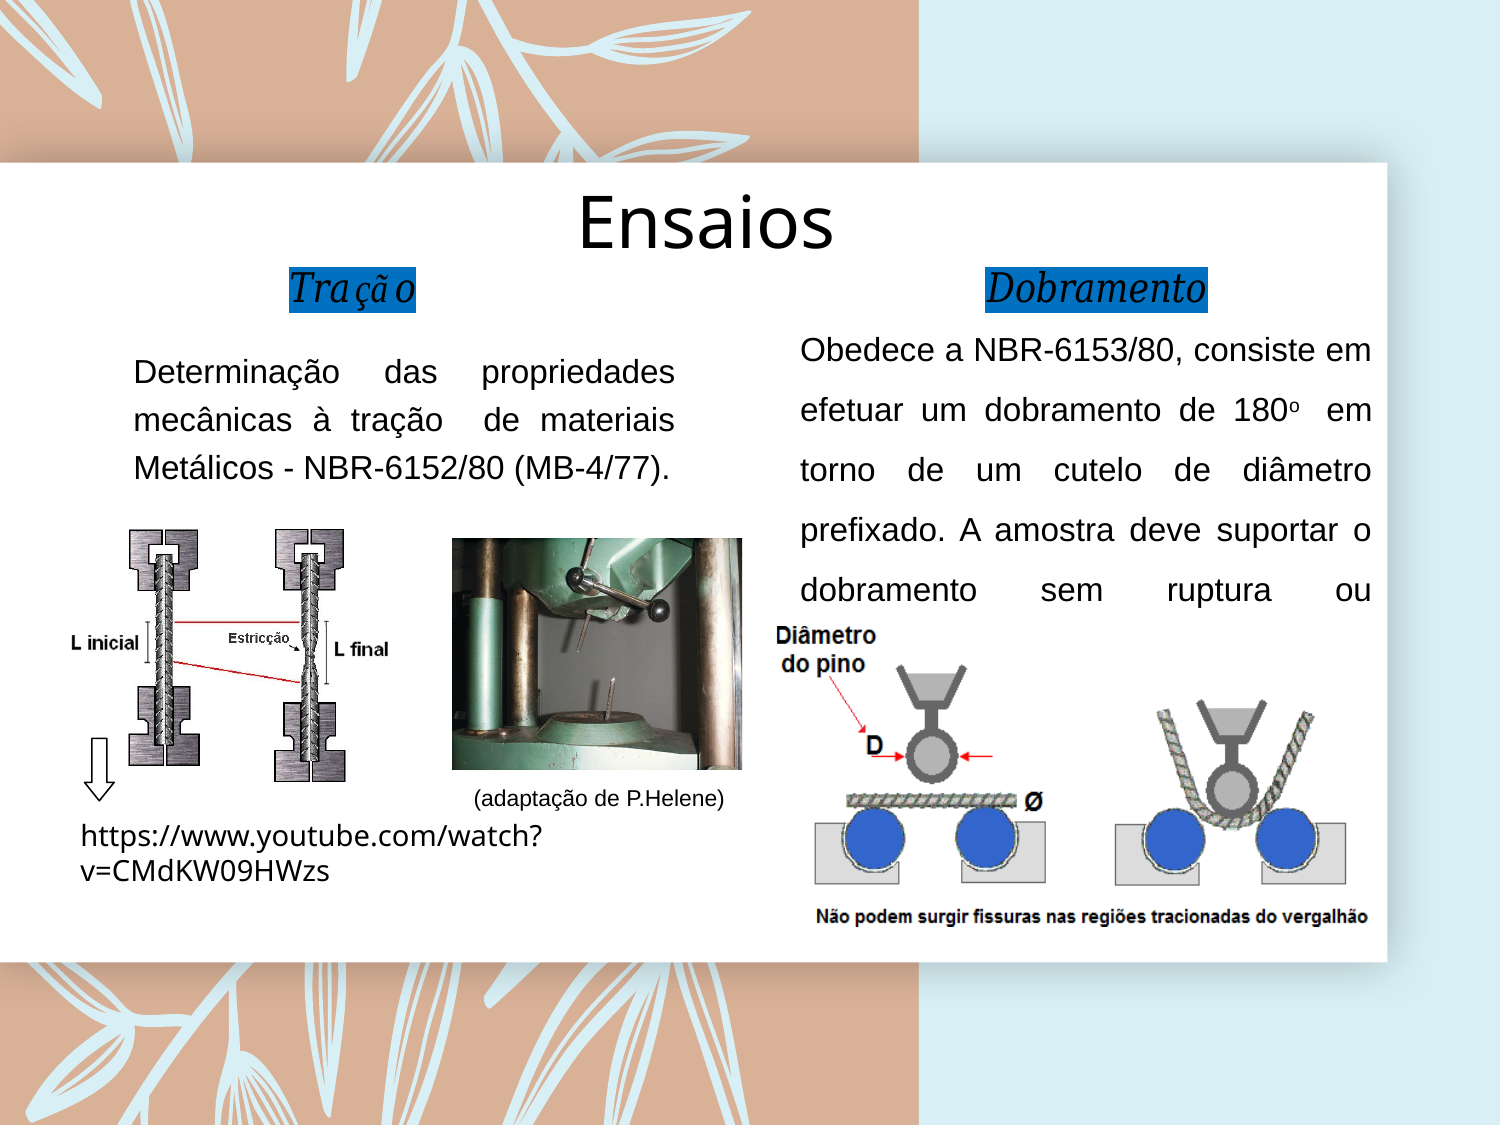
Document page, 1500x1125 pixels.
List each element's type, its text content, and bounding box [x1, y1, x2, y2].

text_box [919, 626, 1368, 927]
text_box [919, 161, 1388, 300]
text_box [919, 0, 1500, 1125]
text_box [0, 0, 919, 1125]
text_box Obedece a NBR-6153/80, consiste em efetuar um dobramento de 180o em torno de um cutelo de diâmetro prefixado. A amostra deve suportar o dobramento sem ruptura ou fissuração. [919, 300, 1388, 675]
text_box [919, 675, 1388, 964]
